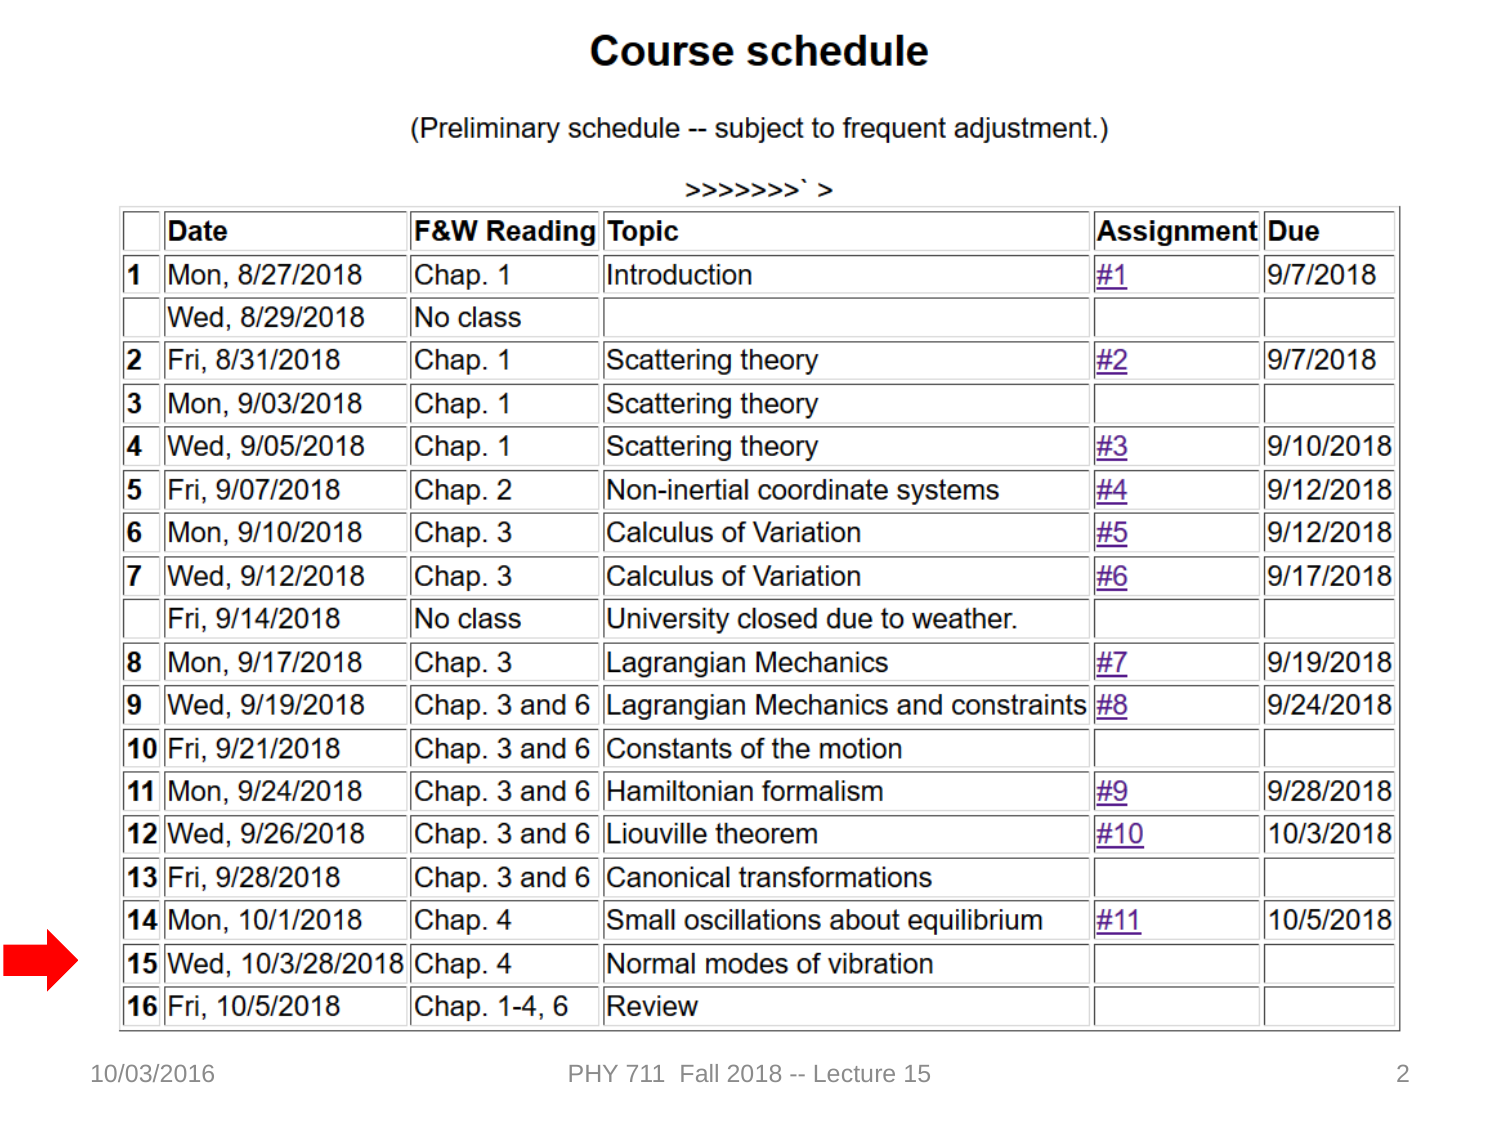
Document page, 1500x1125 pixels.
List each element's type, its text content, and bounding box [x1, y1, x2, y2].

slide_number 2 [1074, 1042, 1425, 1103]
footer PHY 711 Fall 2018 -- Lecture 15 [512, 1053, 988, 1103]
text_box [1, 927, 73, 994]
picture [78, 13, 1416, 1047]
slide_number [75, 1051, 425, 1103]
